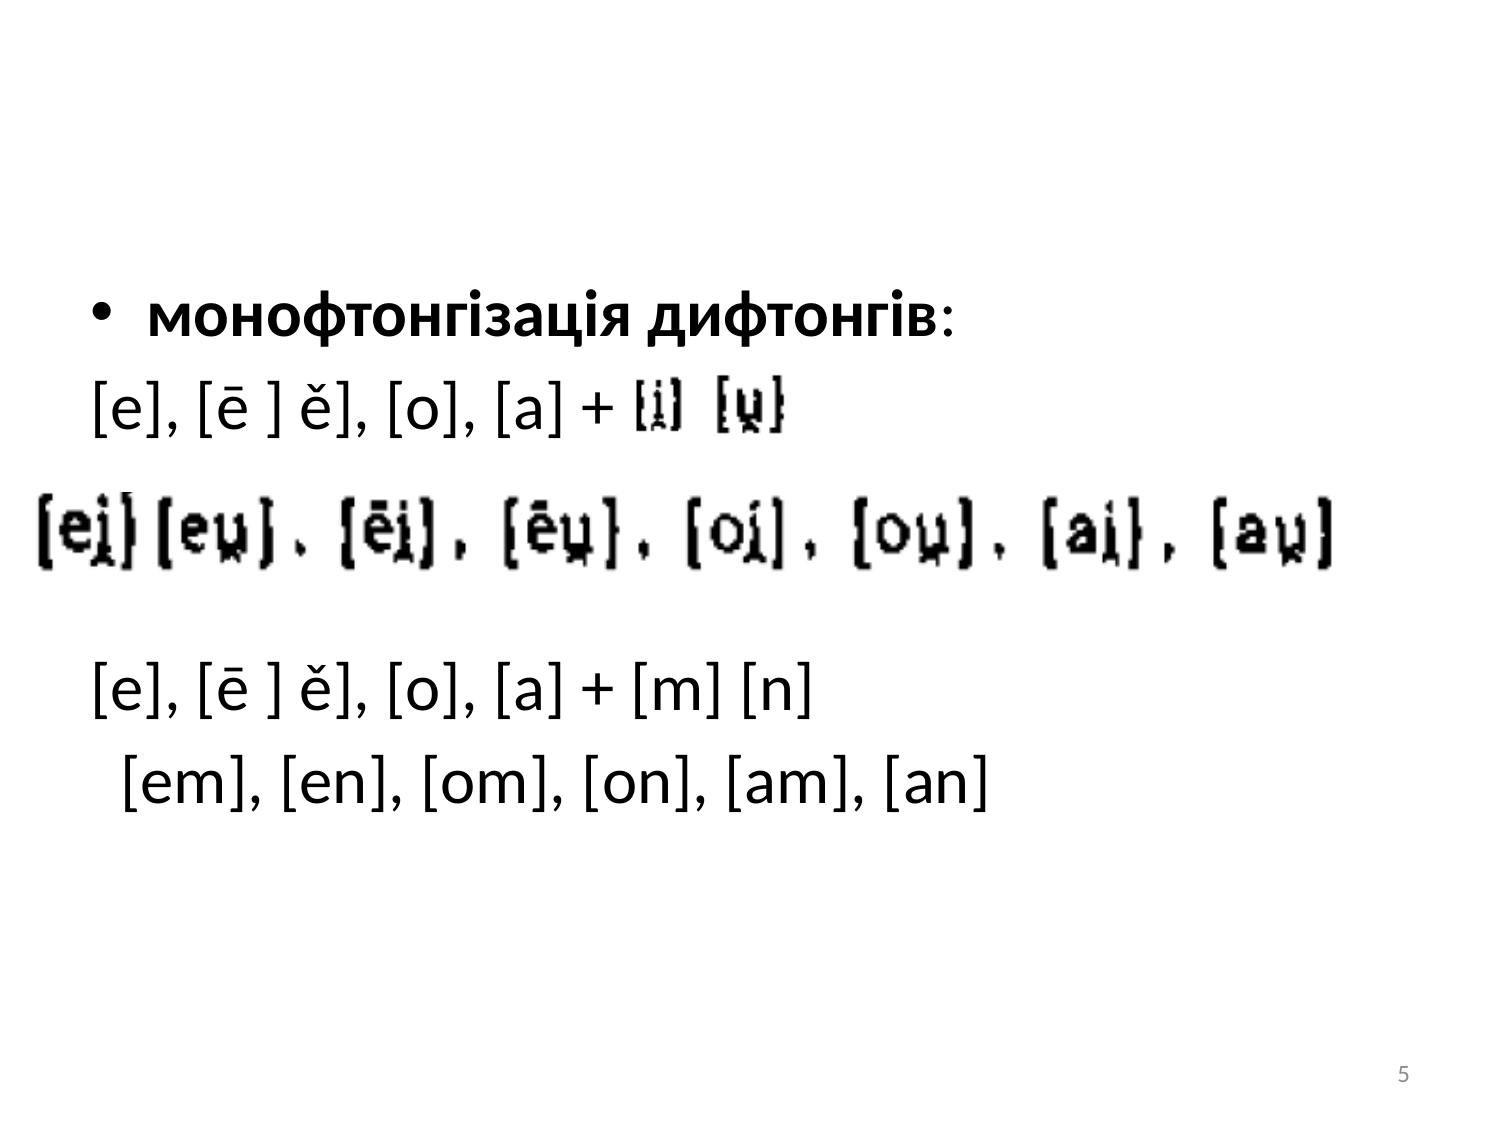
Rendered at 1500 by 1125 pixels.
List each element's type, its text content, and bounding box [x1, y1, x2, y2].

list монофтонгізація дифтонгів: [e], [ē ] ě], [o], [a] + [e], [ē ] ě], [o], [a] + [m] [n] [em], [en], [om], [on], [am], [an] [75, 262, 1425, 1005]
picture [632, 374, 685, 437]
picture [34, 491, 141, 576]
slide_number 5 [1074, 1042, 1425, 1103]
picture [714, 374, 786, 437]
picture [152, 491, 1337, 576]
